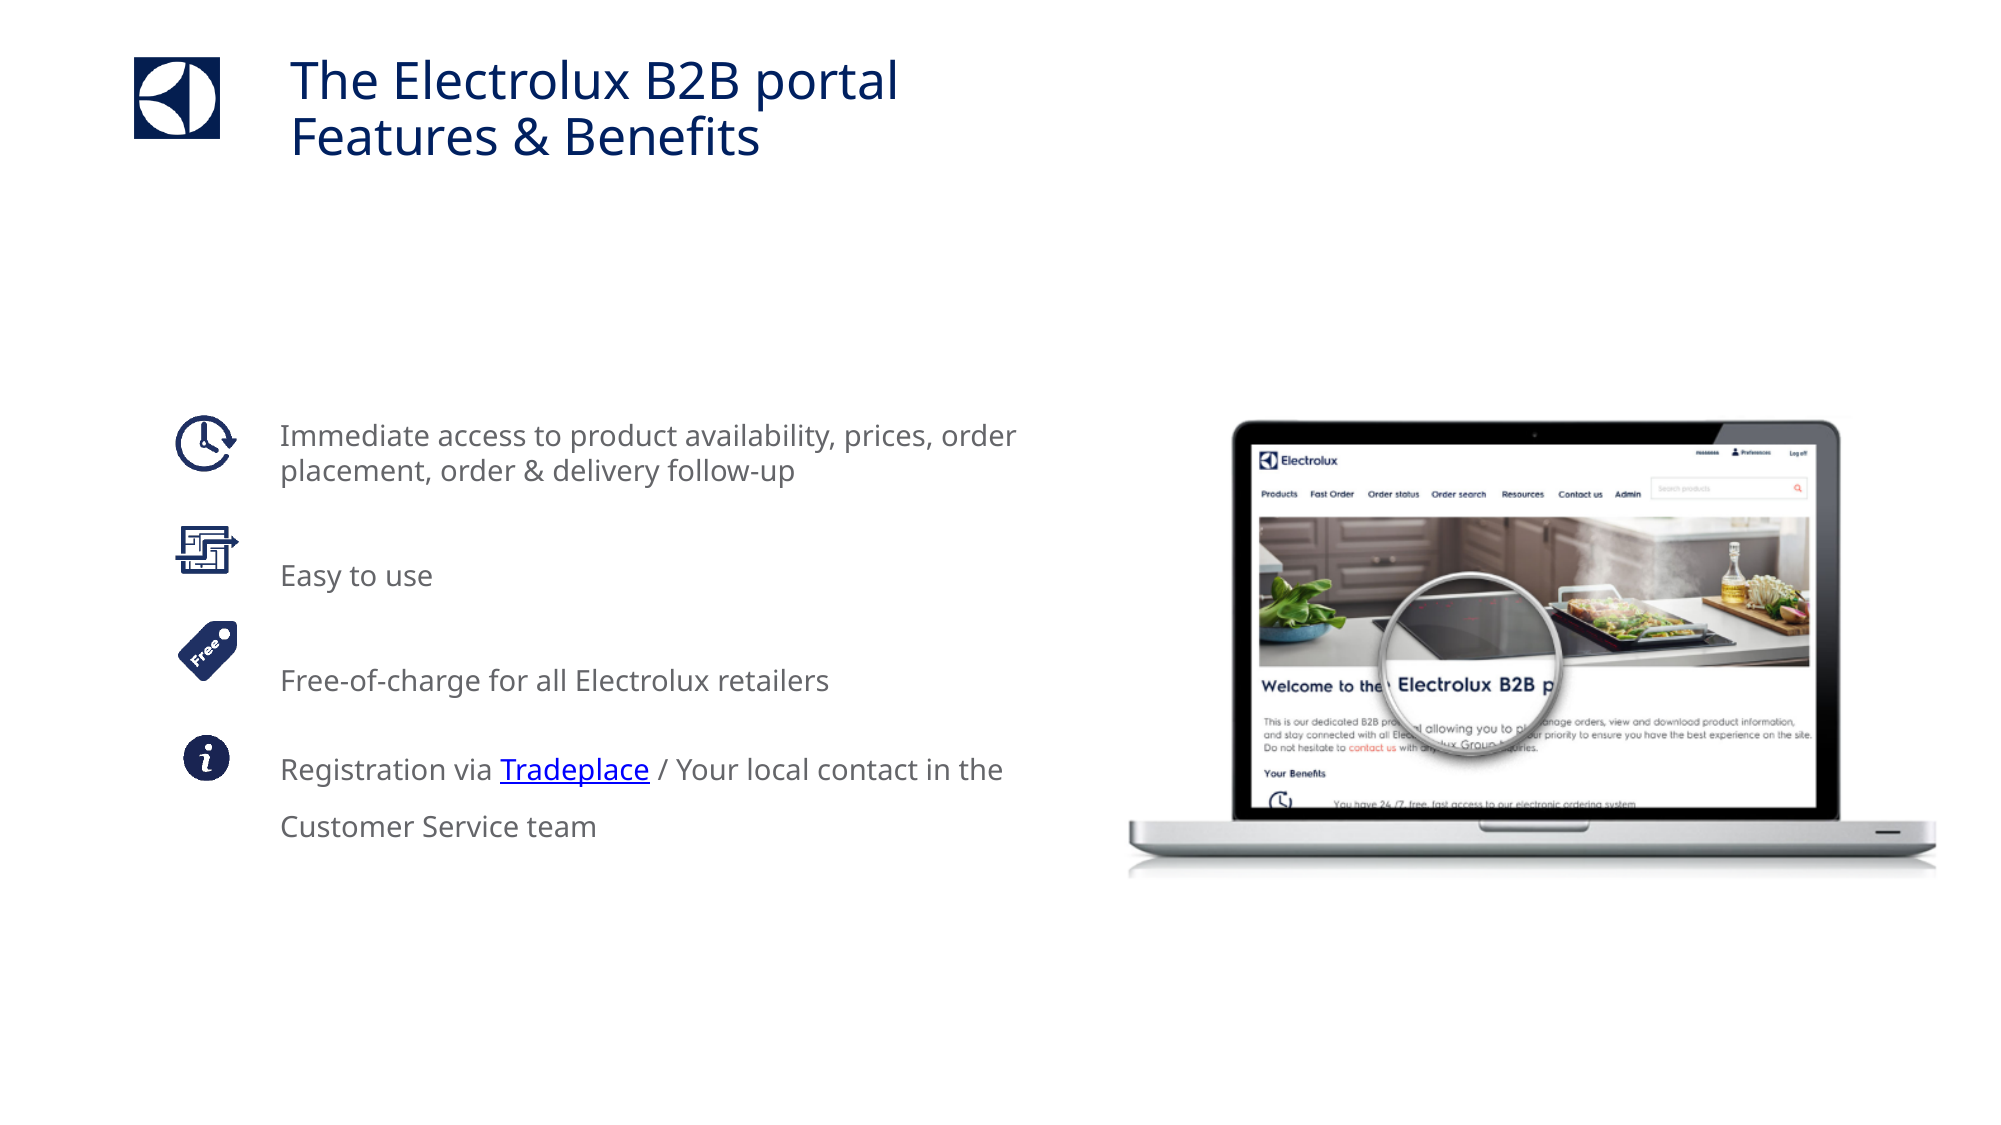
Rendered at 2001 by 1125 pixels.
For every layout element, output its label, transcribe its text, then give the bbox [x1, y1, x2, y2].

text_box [171, 410, 1068, 849]
title The Electrolux B2B portal Features & Benefits [275, 46, 1863, 175]
picture [134, 57, 220, 139]
picture [1068, 394, 1990, 889]
